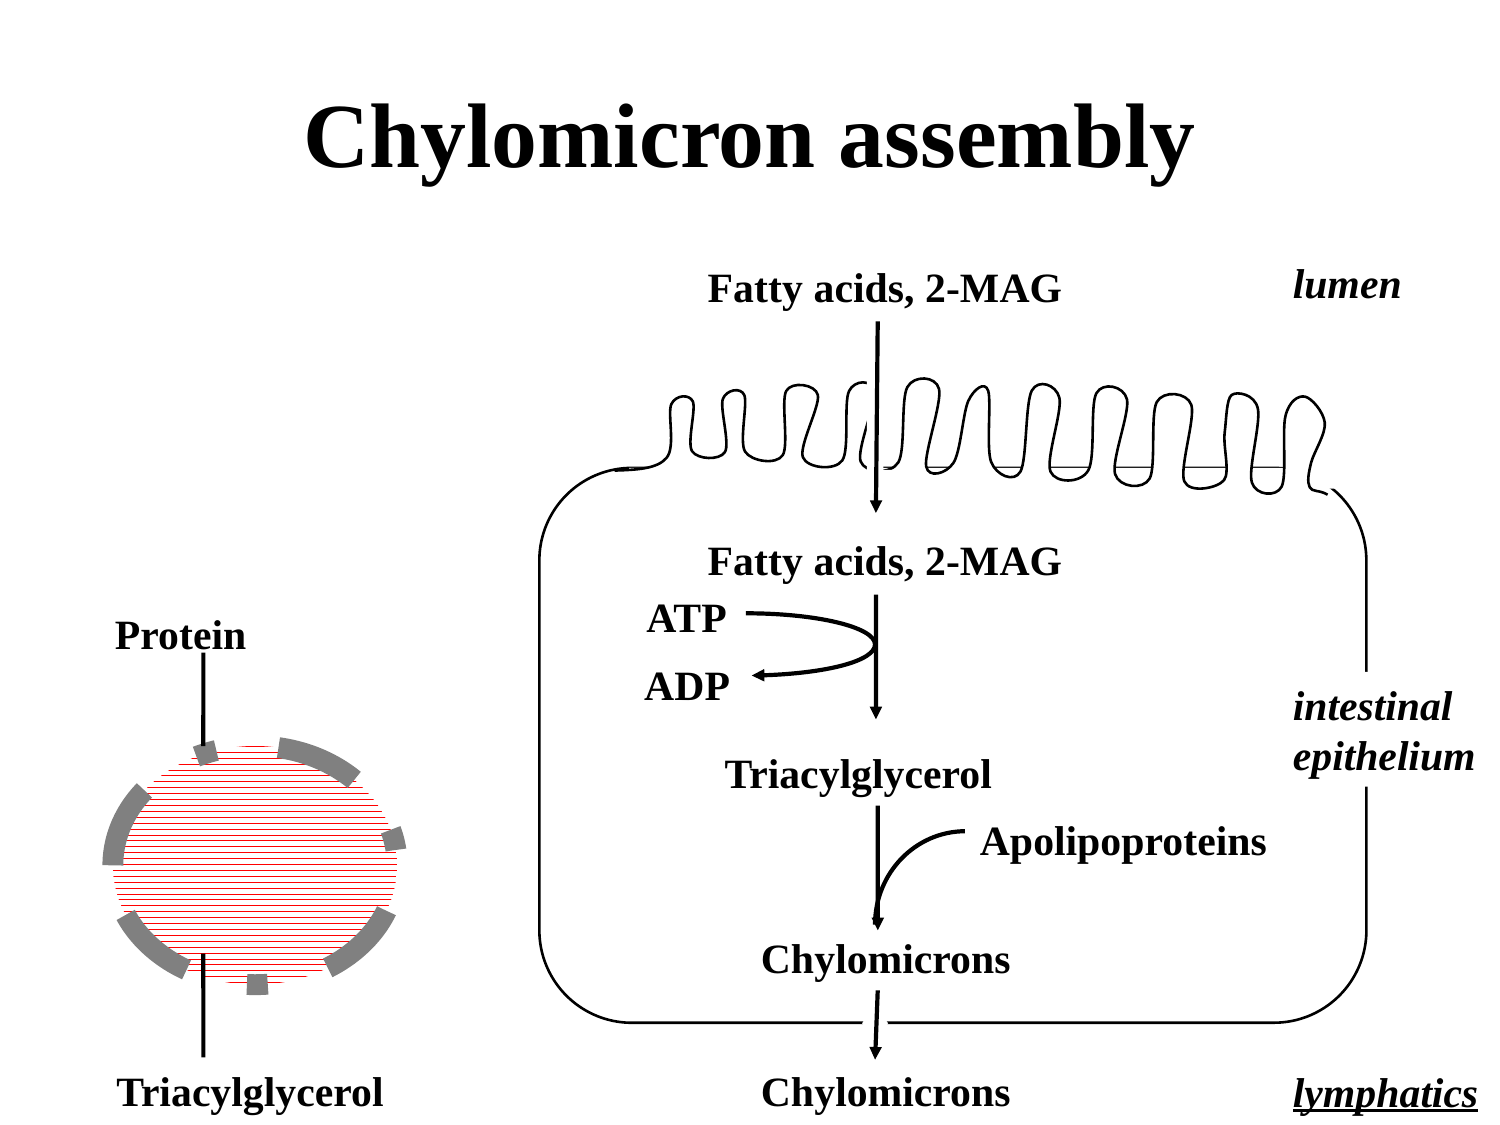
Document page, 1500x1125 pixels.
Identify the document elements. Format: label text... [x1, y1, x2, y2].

title Chylomicron assembly [112, 49, 1388, 213]
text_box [99, 249, 1494, 1124]
